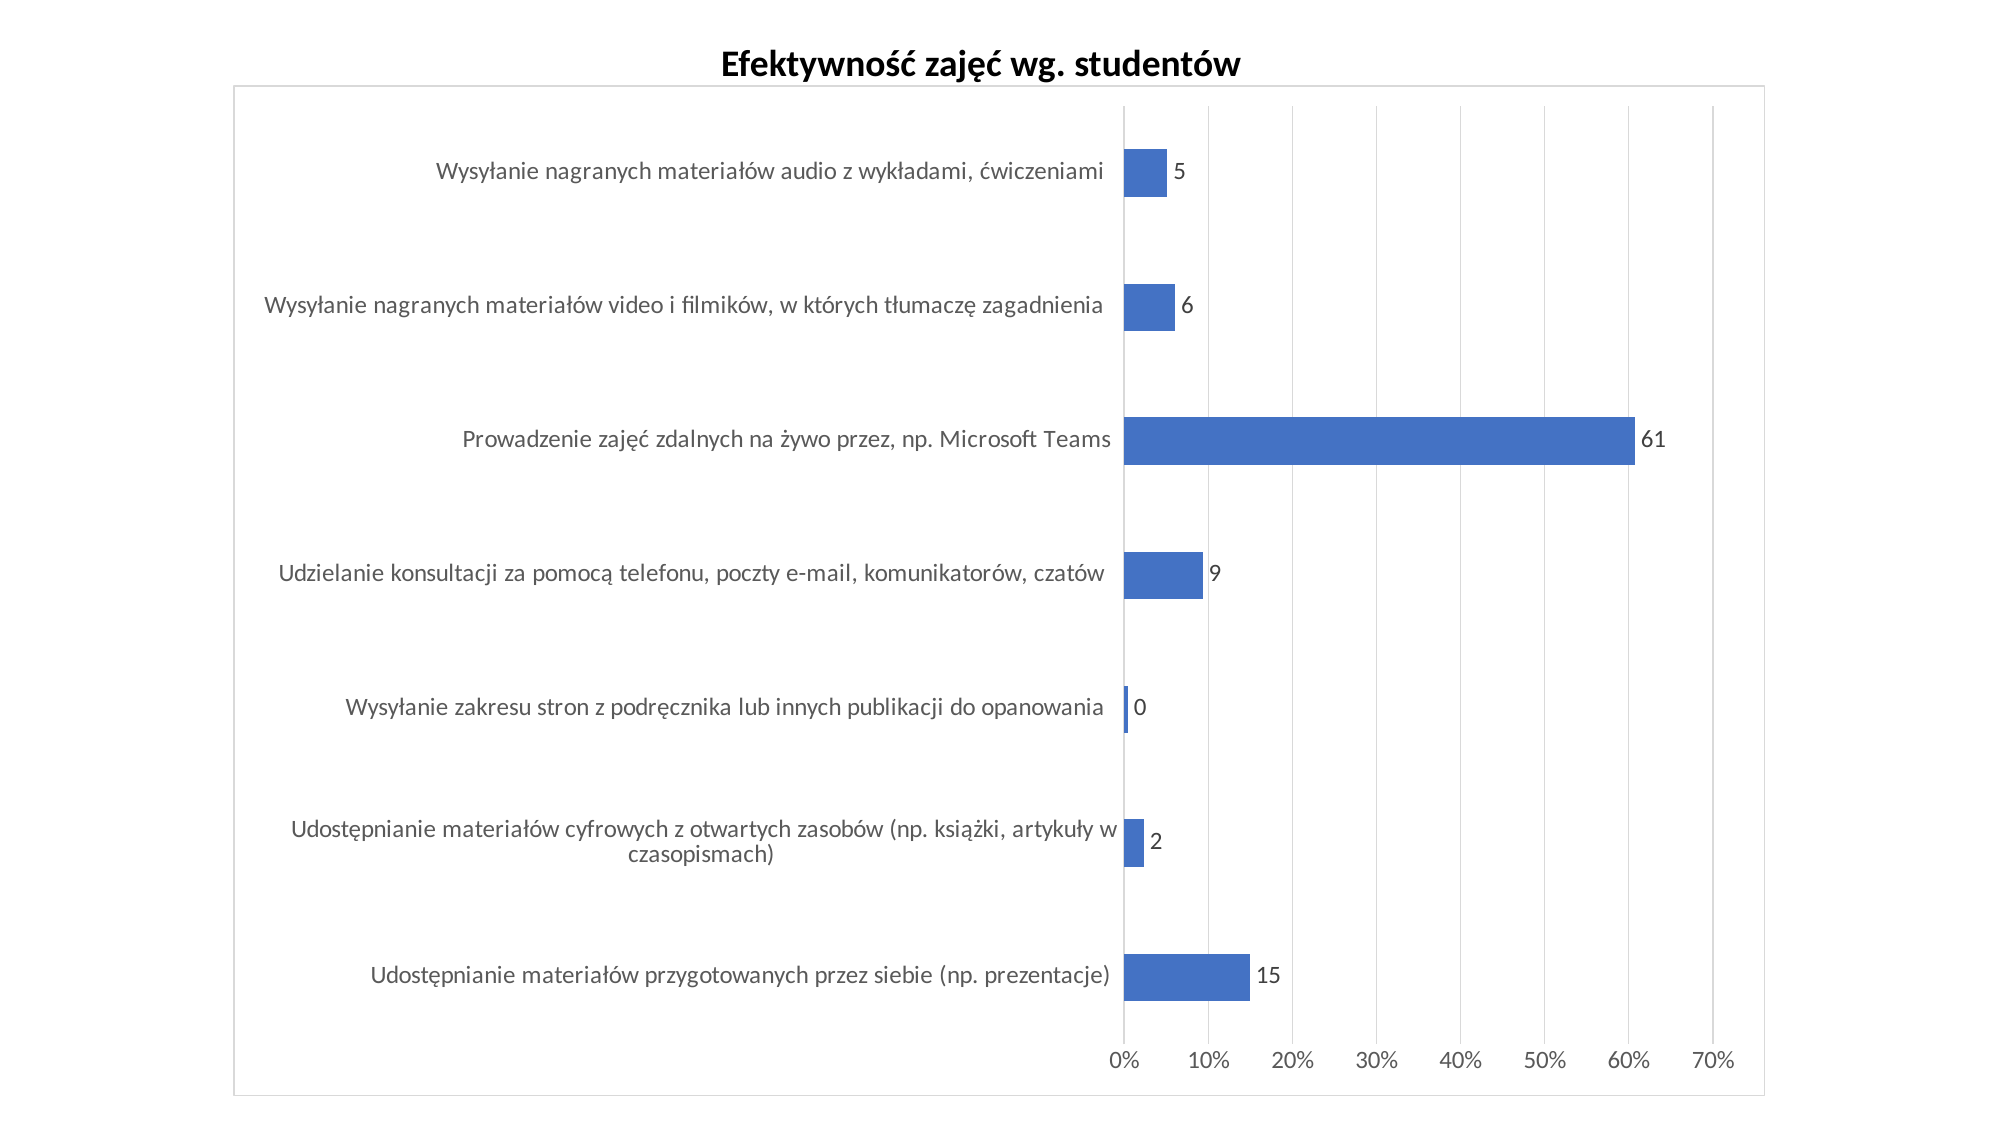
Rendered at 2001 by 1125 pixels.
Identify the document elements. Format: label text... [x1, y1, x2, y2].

chart [233, 85, 1766, 1097]
text_box Efektywność zajęć wg. studentów [196, 28, 1767, 92]
